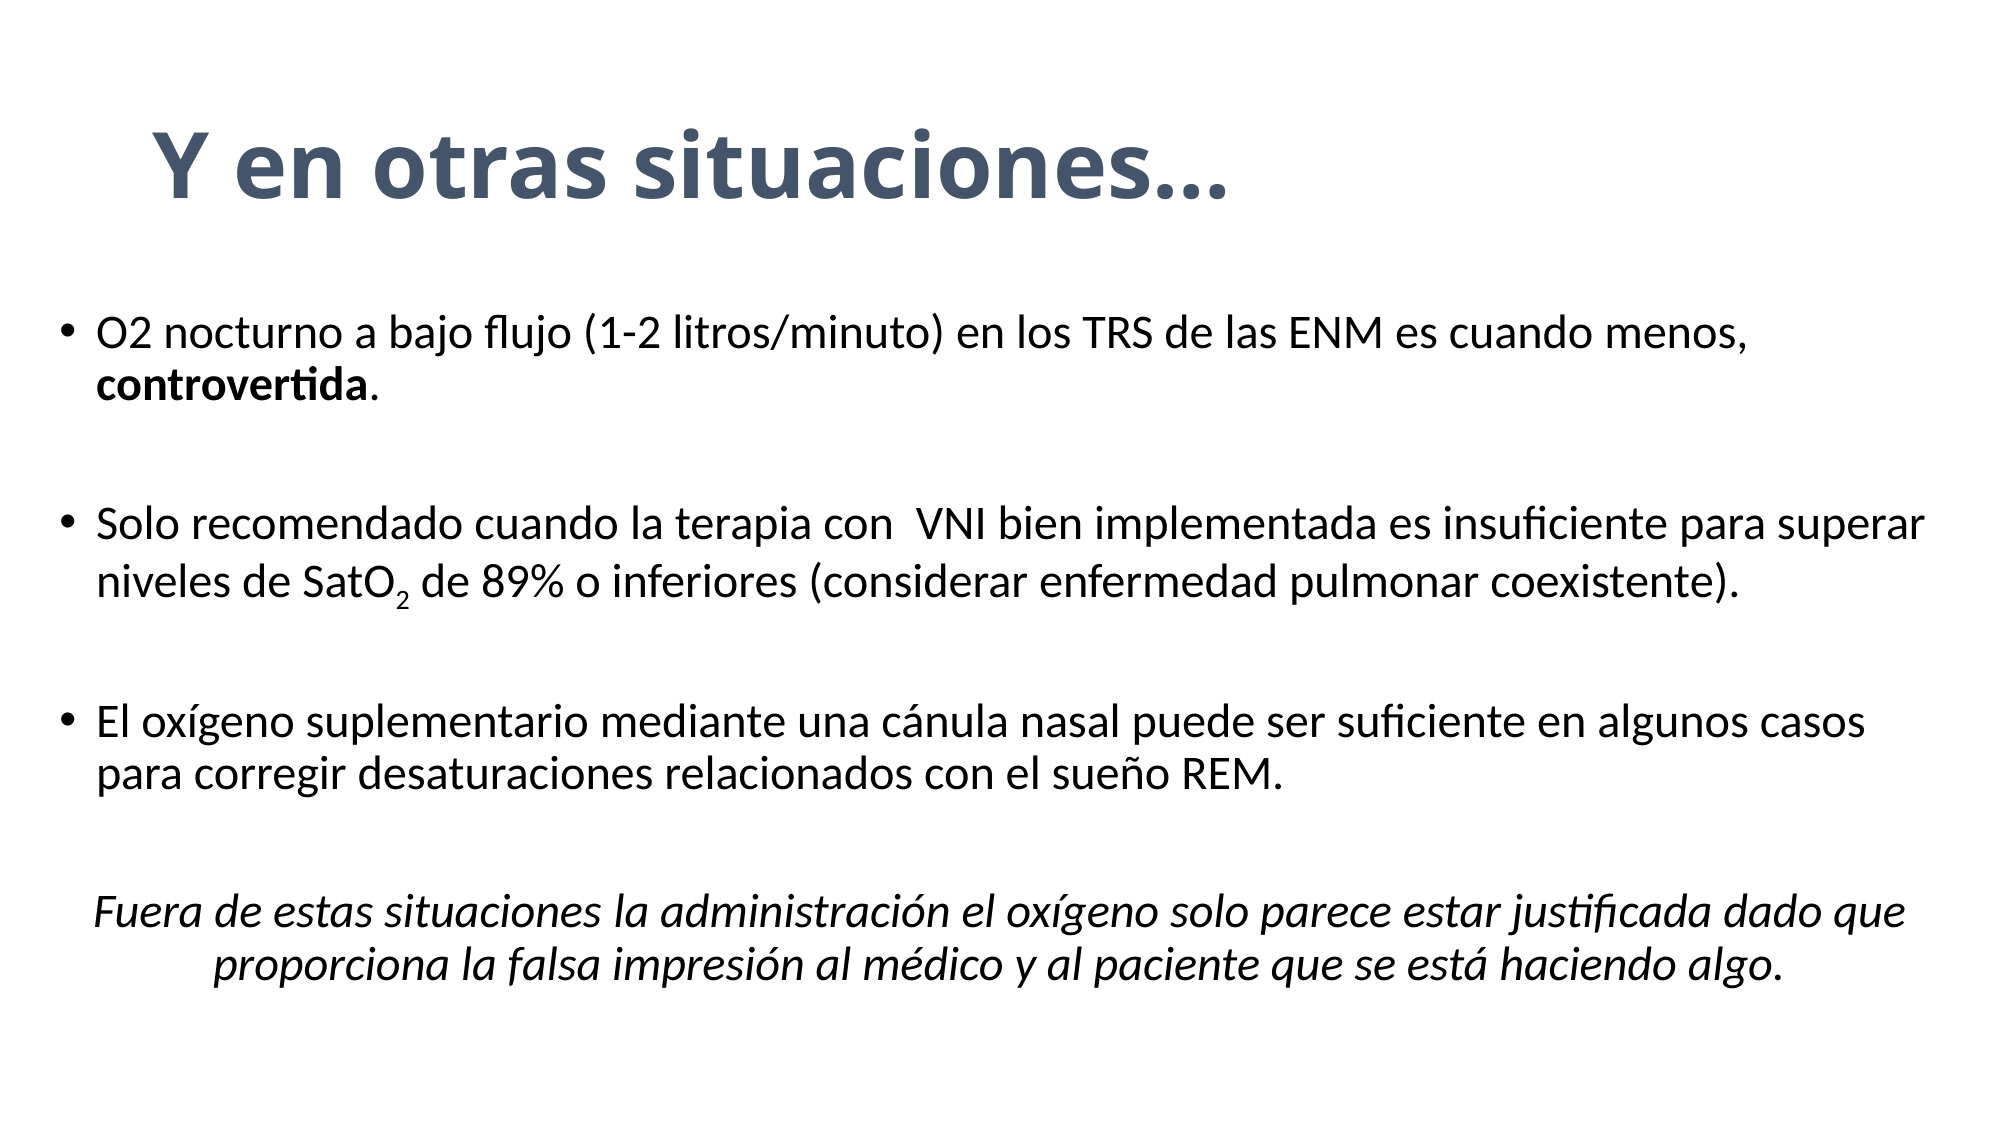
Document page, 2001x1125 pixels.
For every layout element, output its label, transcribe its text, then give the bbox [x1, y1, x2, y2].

list O2 nocturno a bajo flujo (1-2 litros/minuto) en los TRS de las ENM es cuando menos, controvertida. Solo recomendado cuando la terapia con VNI bien implementada es insuficiente para superar niveles de SatO2 de 89% o inferiores (considerar enfermedad pulmonar coexistente). El oxígeno suplementario mediante una cánula nasal puede ser suficiente en algunos casos para corregir desaturaciones relacionados con el sueño REM. Fuera de estas situaciones la administración el oxígeno solo parece estar justificada dado que proporciona la falsa impresión al médico y al paciente que se está haciendo algo. [44, 299, 1957, 1014]
title Y en otras situaciones… [137, 59, 1863, 278]
